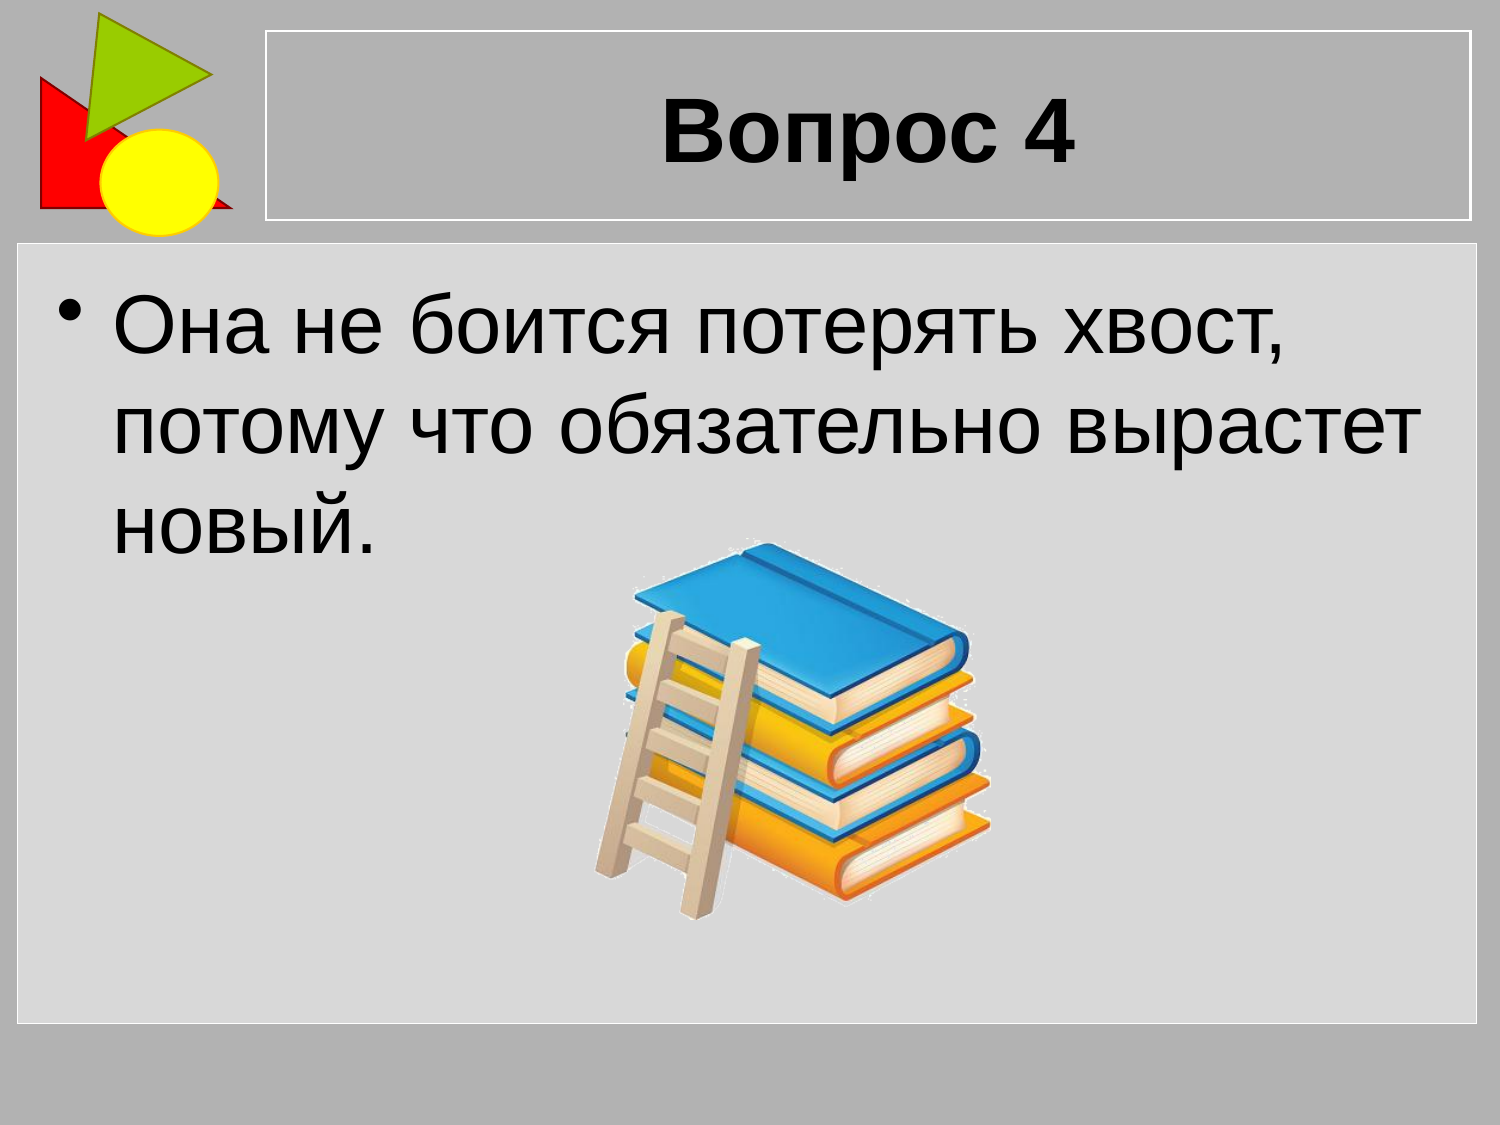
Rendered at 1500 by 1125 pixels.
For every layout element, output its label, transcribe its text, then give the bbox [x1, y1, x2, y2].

picture [585, 538, 991, 921]
title Вопрос 4 [265, 30, 1472, 221]
list Она не боится потерять хвост, потому что обязательно вырастет новый. [41, 262, 1460, 1006]
